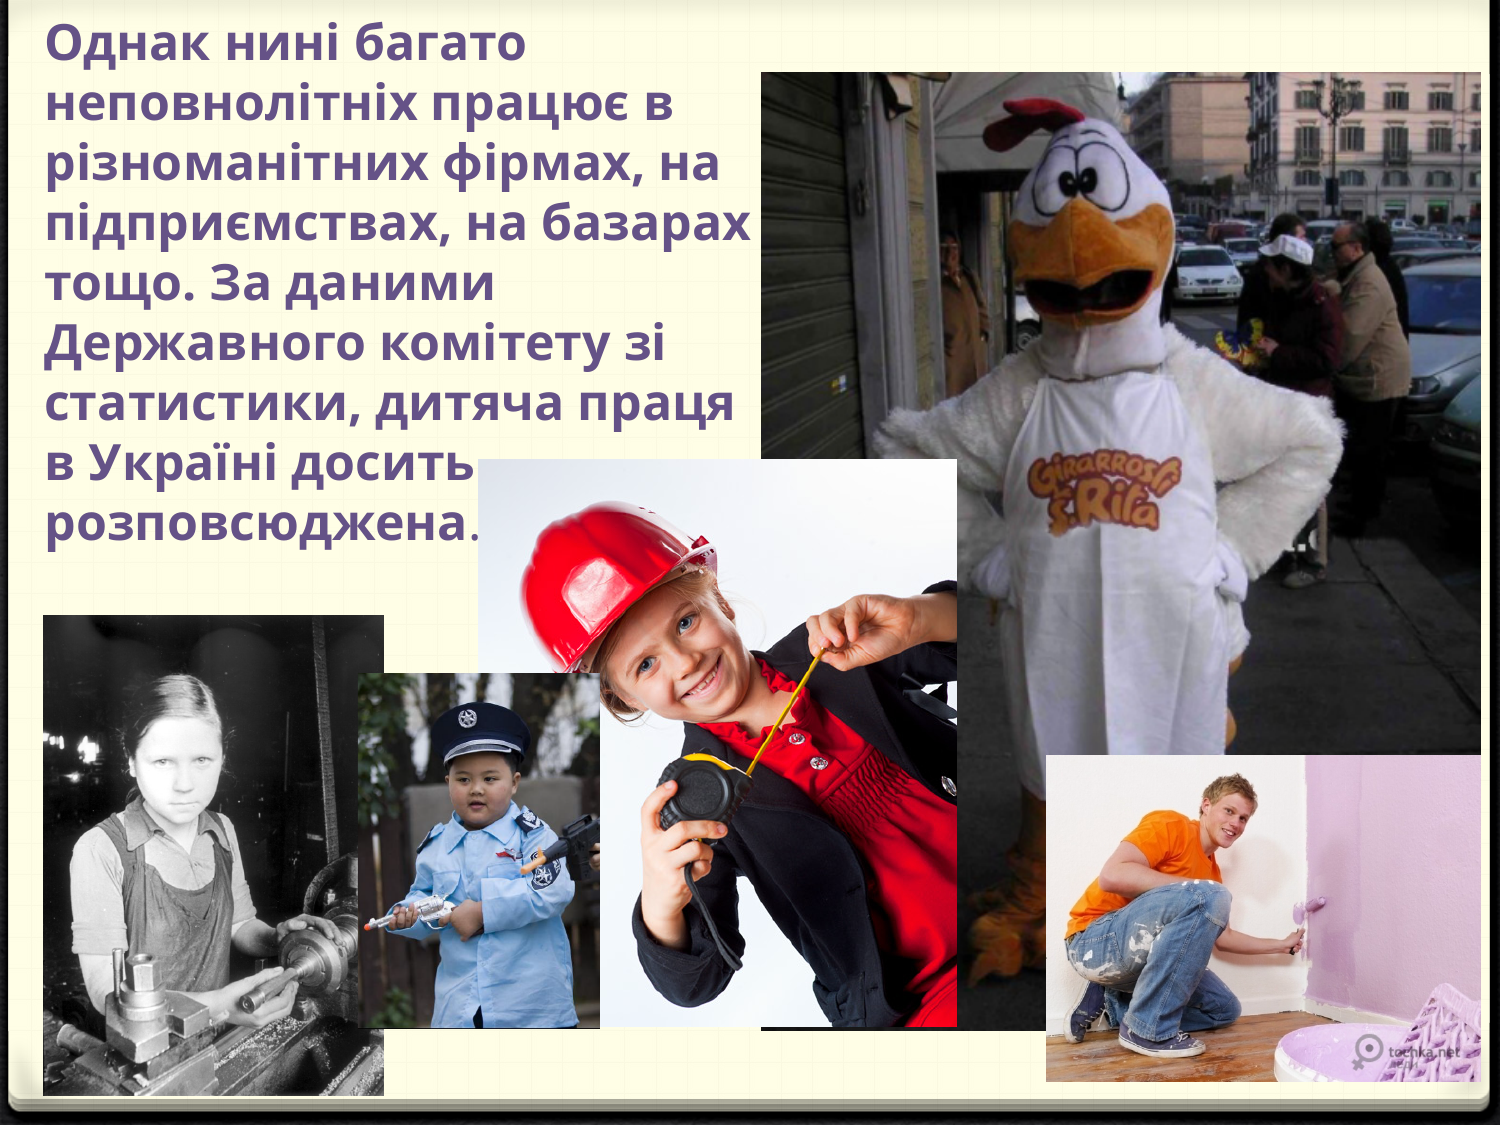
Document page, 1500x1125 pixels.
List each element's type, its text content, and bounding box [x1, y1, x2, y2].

list Однак нині багато неповнолітніх працює в різноманітних фірмах, на підприємствах, на базарах тощо. За даними Державного комітету зі статистики, дитяча праця в Україні досить розповсюджена. [29, 3, 792, 771]
picture [0, 0, 1500, 1125]
